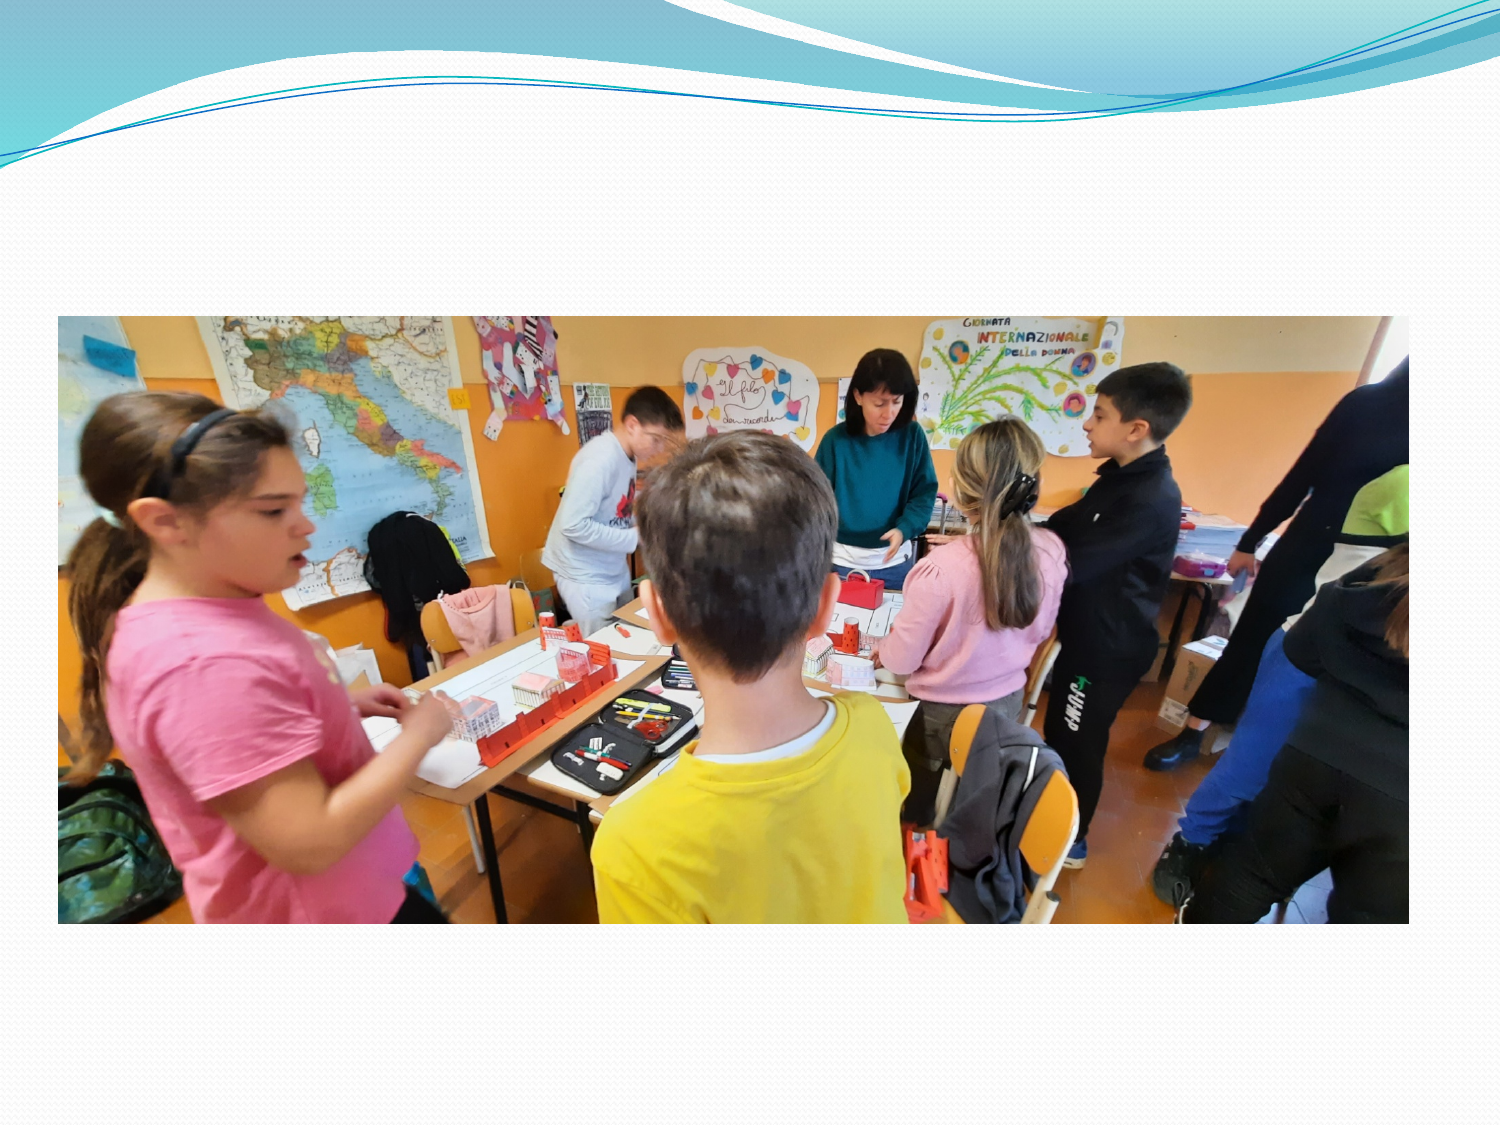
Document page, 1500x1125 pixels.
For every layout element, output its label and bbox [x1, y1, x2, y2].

list [58, 316, 1409, 925]
